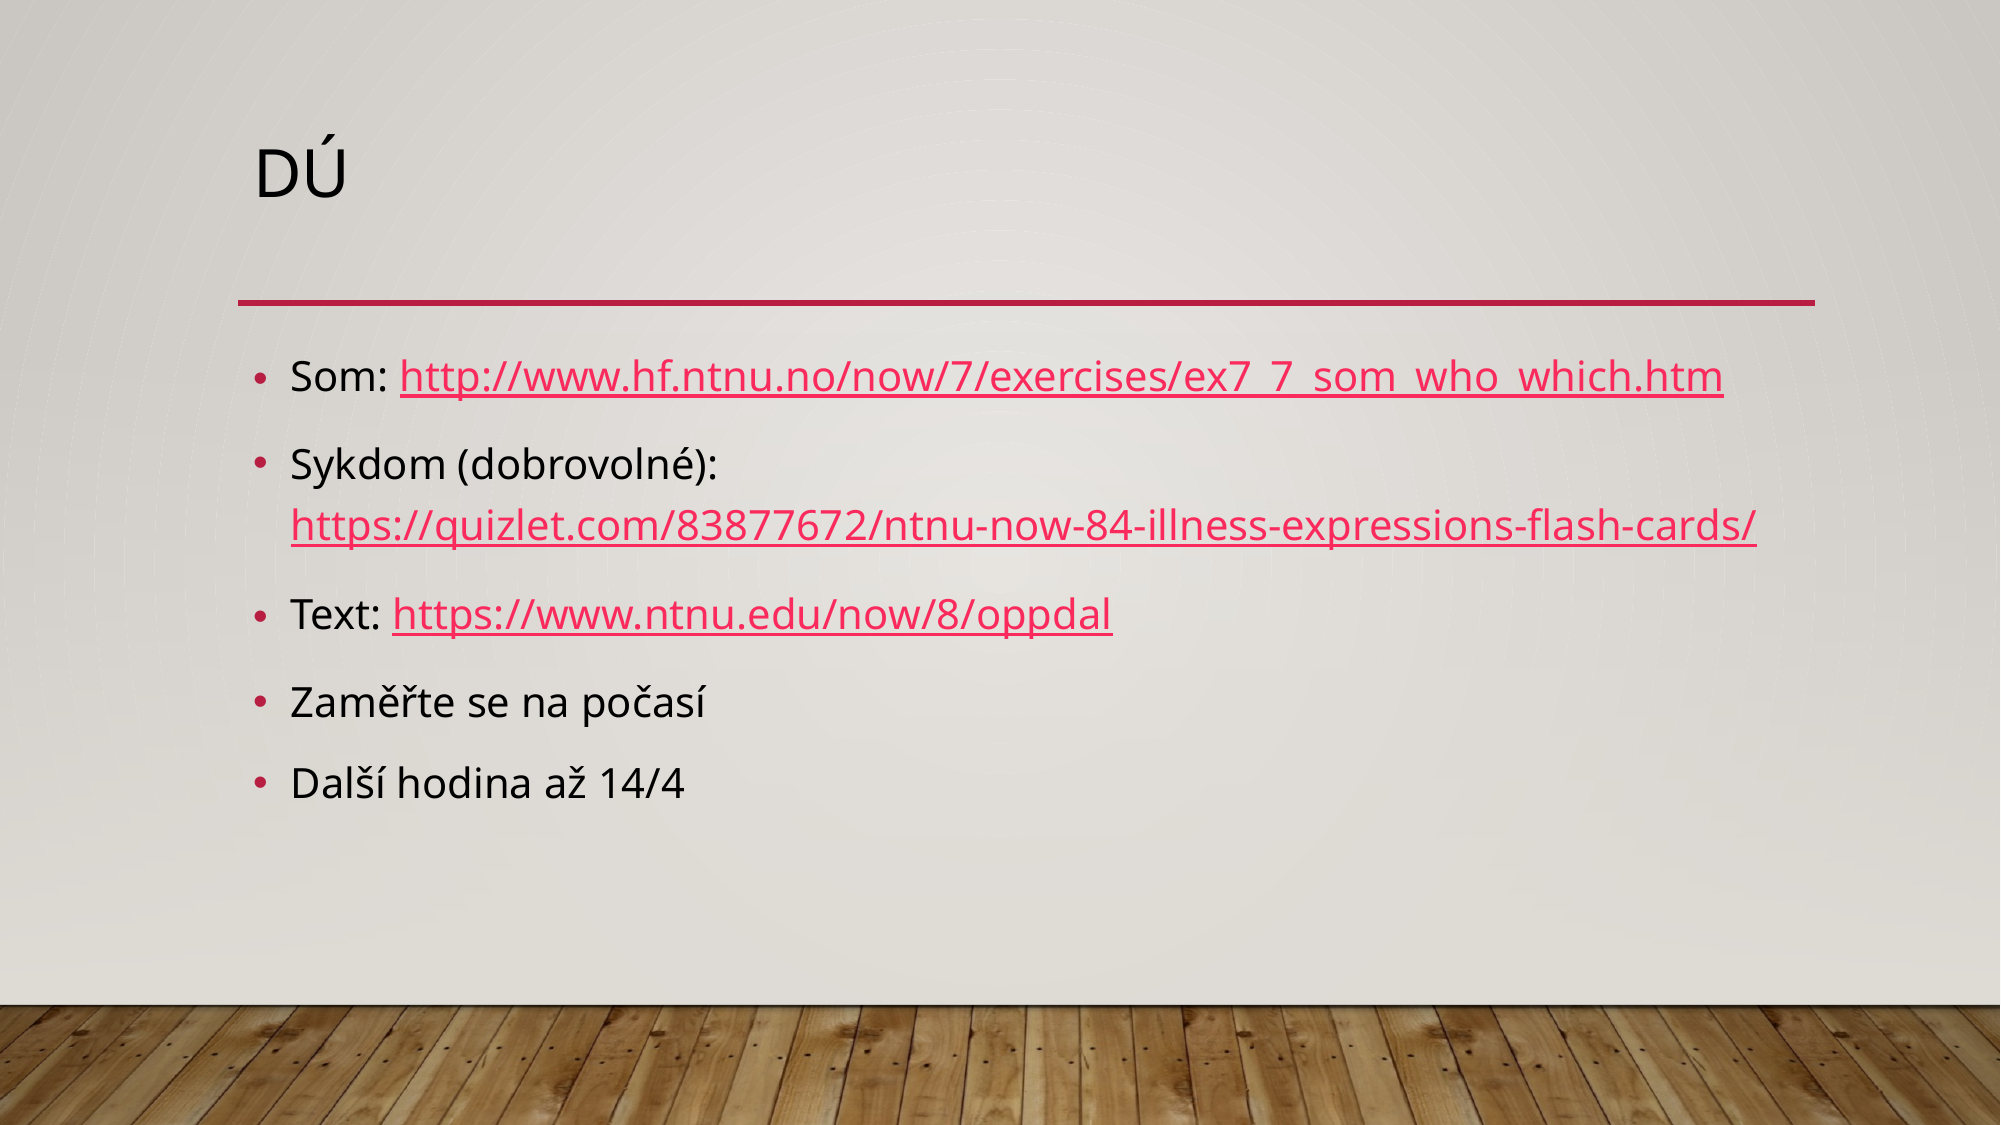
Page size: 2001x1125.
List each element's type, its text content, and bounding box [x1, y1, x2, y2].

list Som: http://www.hf.ntnu.no/now/7/exercises/ex7_7_som_who_which.htm Sykdom (dobrovolné): https://quizlet.com/83877672/ntnu-now-84-illness-expressions-flash-cards/ Text: https://www.ntnu.edu/now/8/oppdal Zaměřte se na počasí Další hodina až 14/4 [238, 330, 1814, 897]
title Dú [238, 131, 1814, 305]
picture [0, 1005, 2000, 1125]
